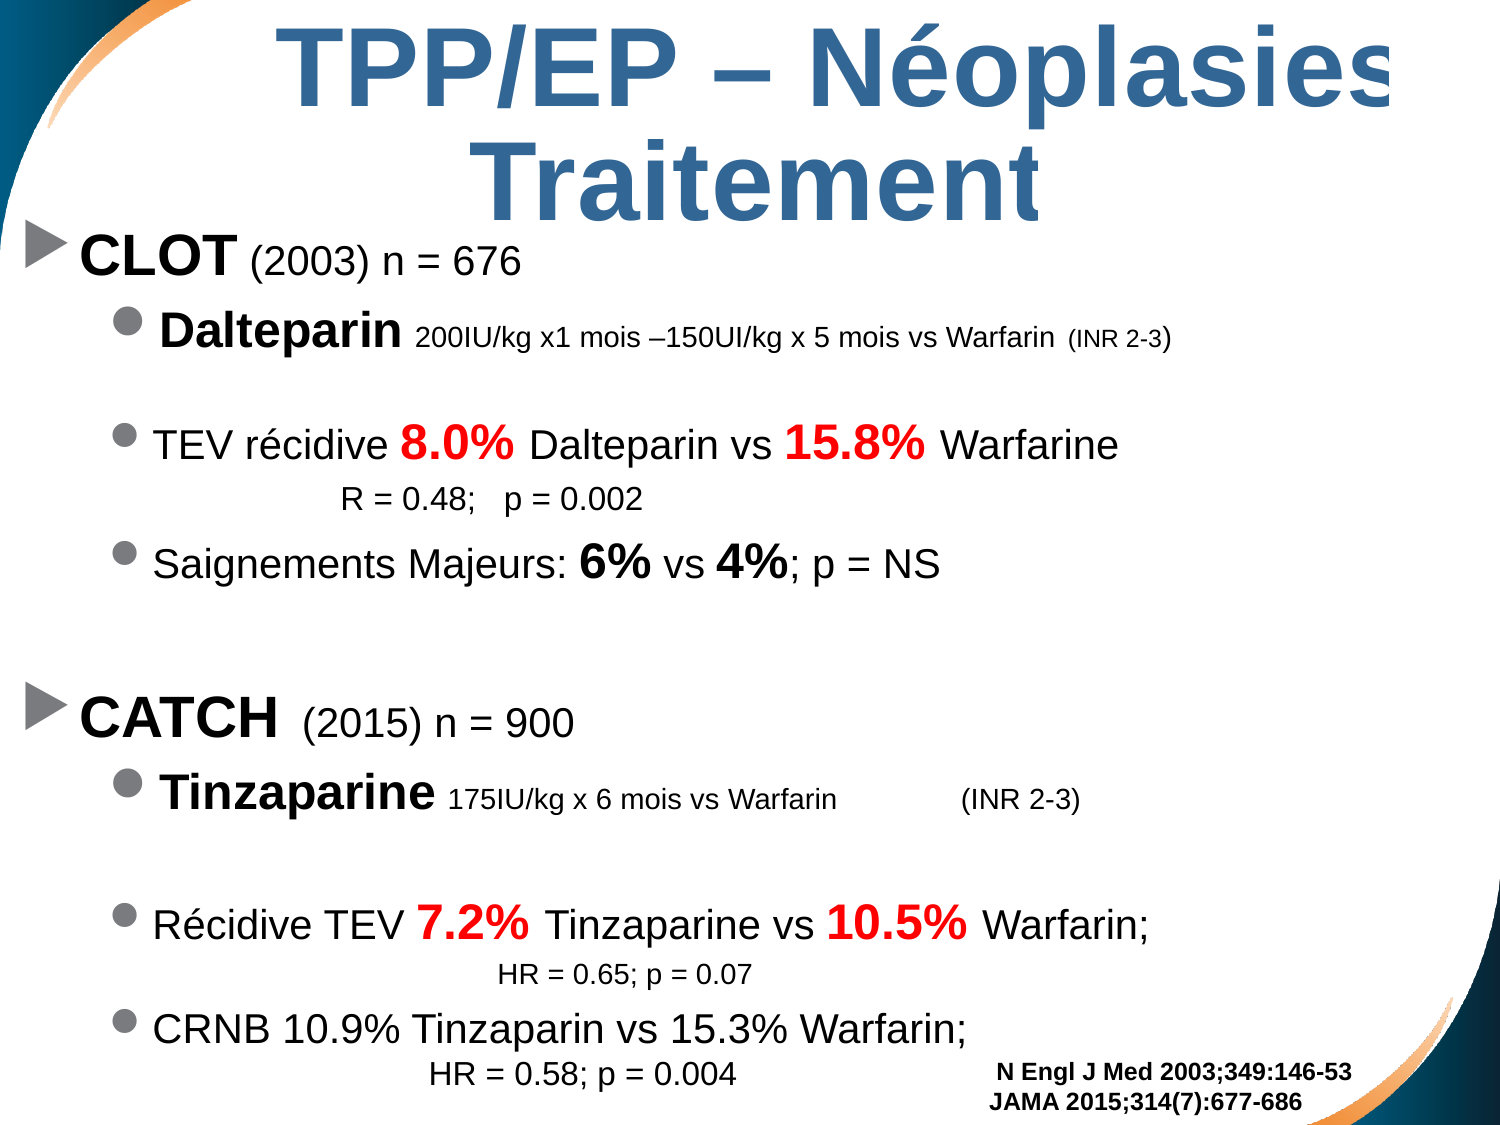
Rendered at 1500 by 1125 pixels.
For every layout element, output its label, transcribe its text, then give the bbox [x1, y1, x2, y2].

text_box N Engl J Med 2003;349:146-53 JAMA 2015;314(7):677-686 [974, 1047, 1447, 1123]
list CLOT (2003) n = 676 Dalteparin 200IU/kg x1 mois –150UI/kg x 5 mois vs Warfarin (INR 2-3) TEV récidive 8.0% Dalteparin vs 15.8% Warfarine R = 0.48; p = 0.002 Saignements Majeurs: 6% vs 4%; p = NS CATCH (2015) n = 900 Tinzaparine 175IU/kg x 6 mois vs Warfarin (INR 2-3) Récidive TEV 7.2% Tinzaparine vs 10.5% Warfarin; HR = 0.65; p = 0.07 CRNB 10.9% Tinzaparin vs 15.3% Warfarin; HR = 0.58; p = 0.004 [5, 219, 1500, 777]
picture [1307, 879, 1500, 1125]
picture [0, 221, 5, 250]
text_box TPP/EP – Néoplasies Traitement [162, 0, 1427, 252]
picture [5, 0, 162, 219]
